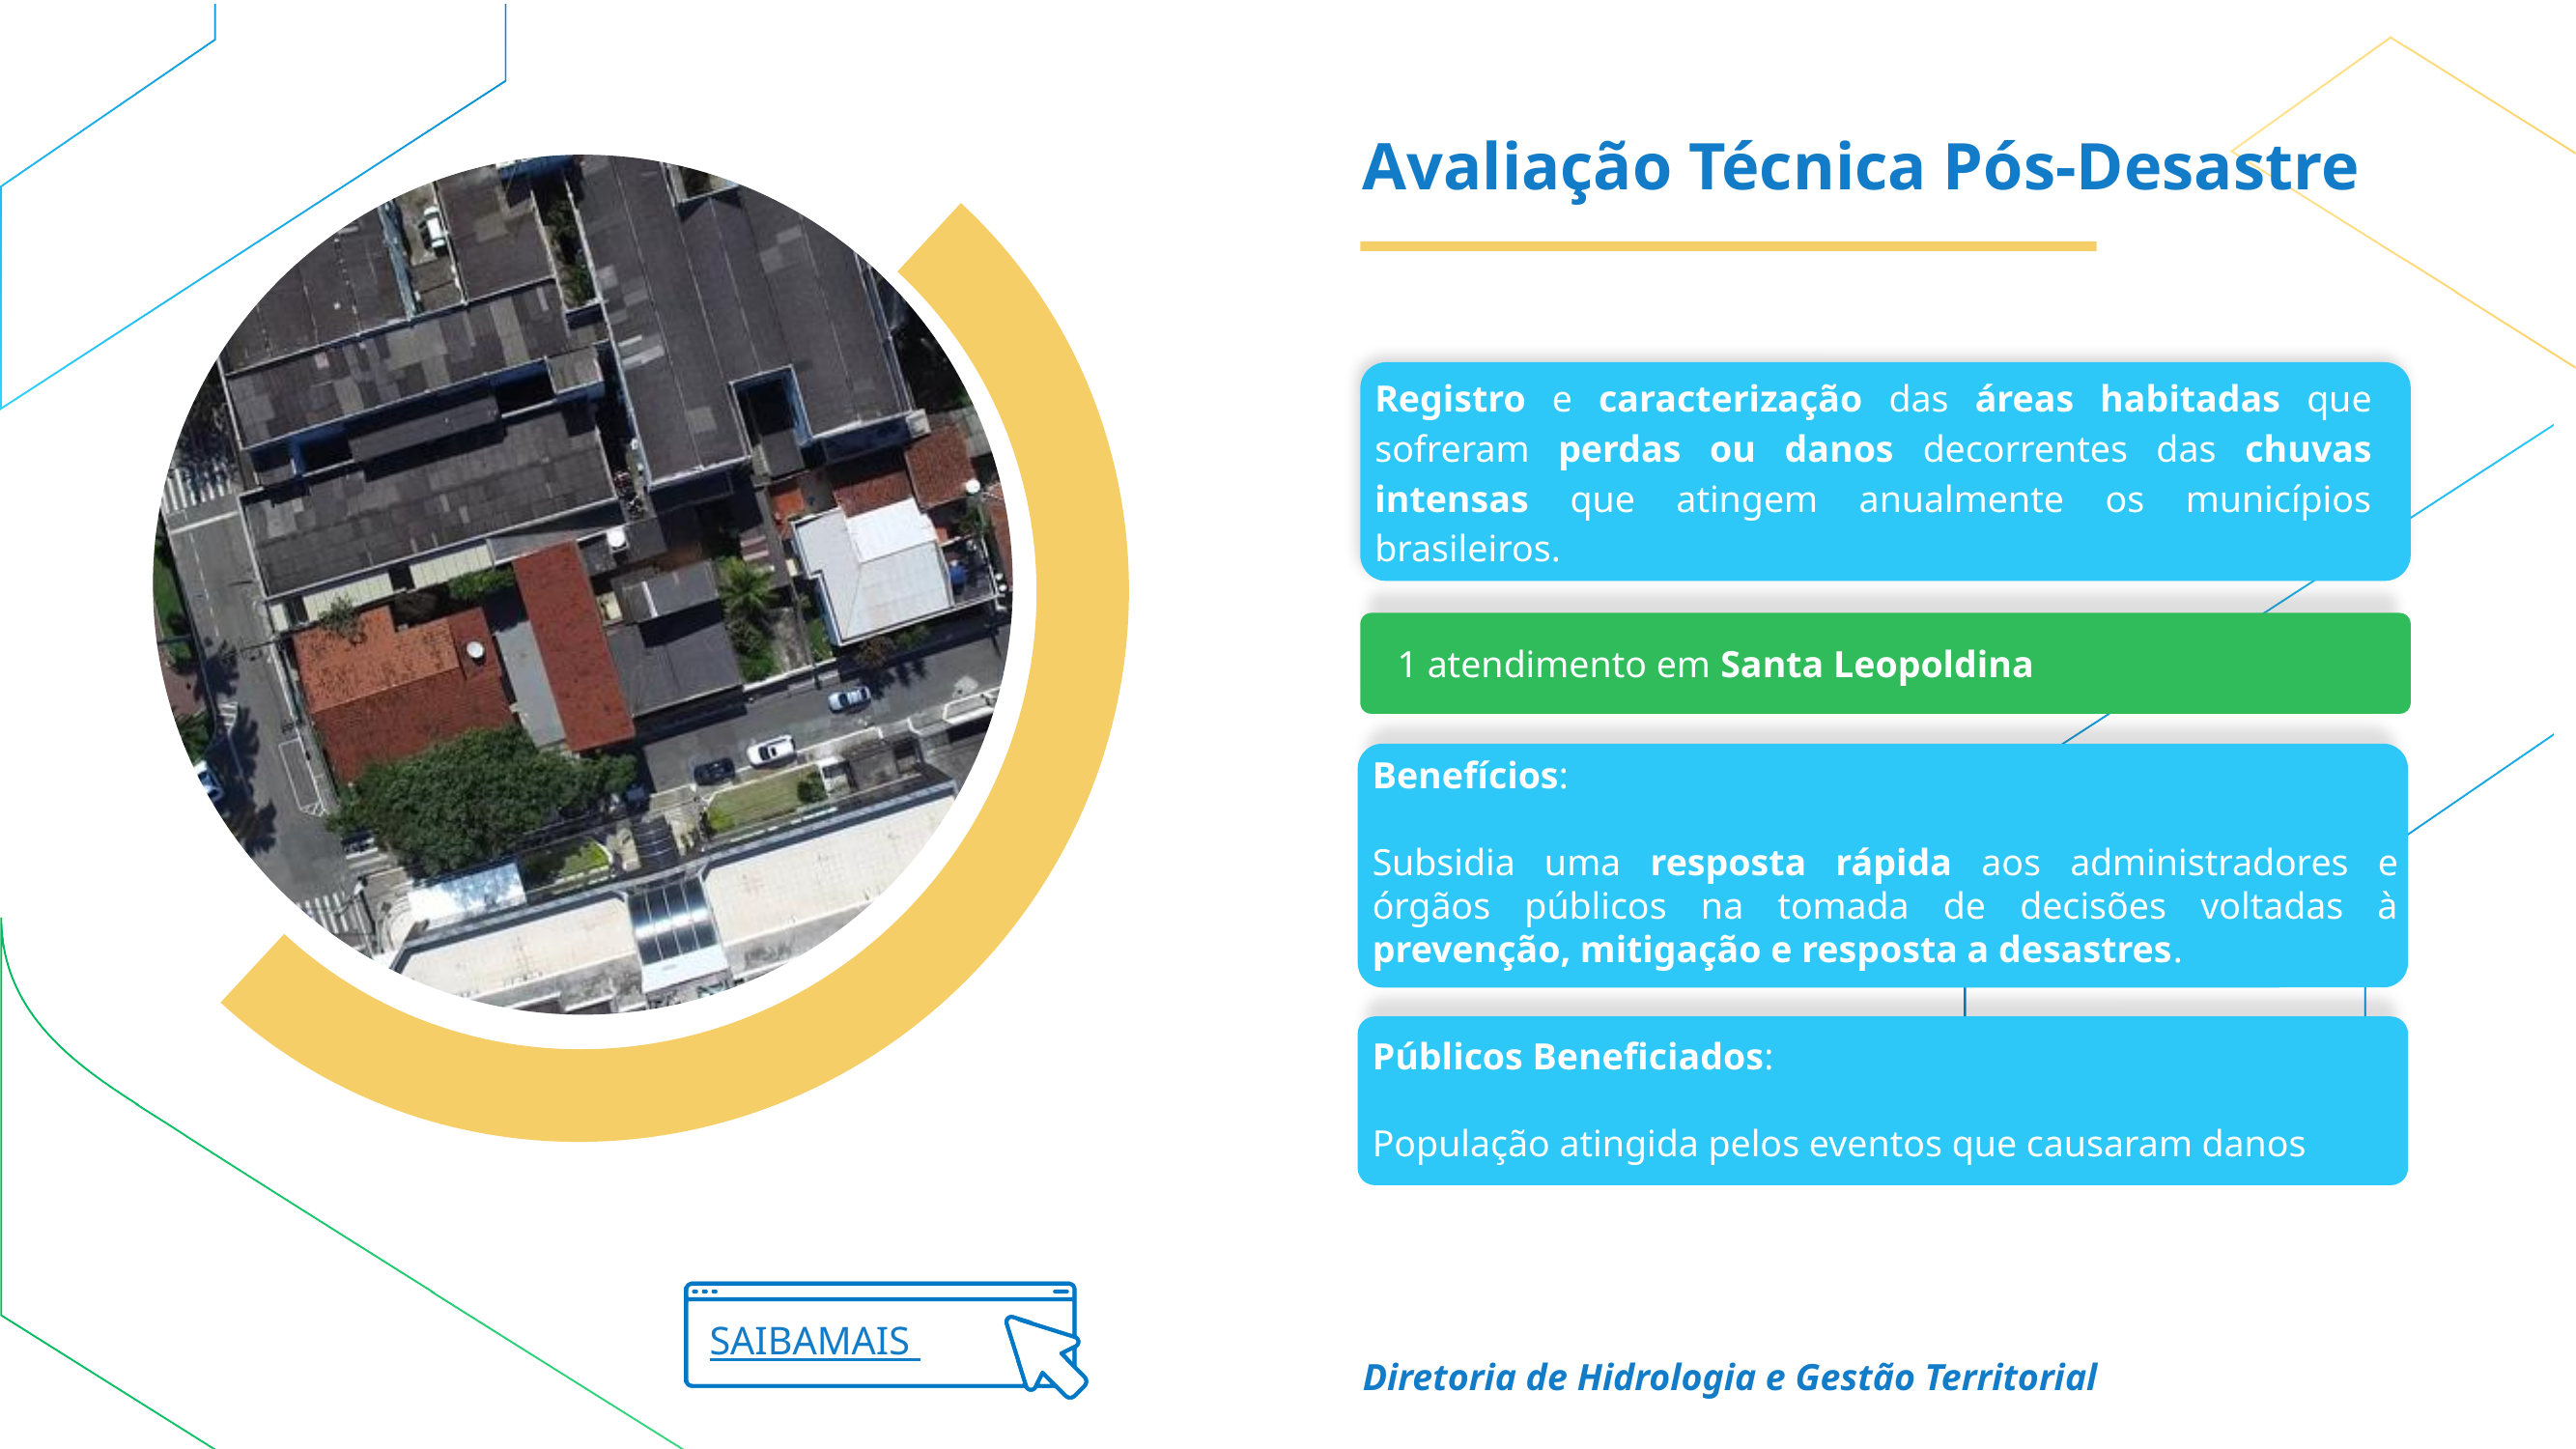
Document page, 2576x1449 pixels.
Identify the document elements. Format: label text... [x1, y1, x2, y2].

text_box Diretoria de Hidrologia e Gestão Territorial [1347, 1340, 2223, 1406]
text_box [1372, 577, 1959, 582]
picture [1964, 36, 2576, 1095]
picture [0, 3, 1013, 1449]
text_box Registro e caracterização das áreas habitadas que sofreram perdas ou danos decorrentes das chuvas intensas que atingem anualmente os municípios brasileiros. [1360, 361, 1959, 577]
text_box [683, 1281, 1089, 1400]
text_box Públicos Beneficiados: População atingida pelos eventos que causaram danos [1372, 1024, 2399, 1164]
text_box [1357, 1016, 2409, 1185]
text_box 1 atendimento em Santa Leopoldina [1382, 634, 1959, 693]
text_box [1360, 612, 1959, 714]
text_box Avaliação Técnica Pós-Desastre [1347, 118, 2223, 211]
text_box Benefícios: Subsidia uma resposta rápida aos administradores e órgãos públicos na tomada de decisões voltadas à prevenção, mitigação e resposta a desastres. [1372, 743, 1959, 970]
text_box [1017, 264, 1129, 923]
text_box [1360, 241, 2097, 251]
text_box [714, 1023, 919, 1125]
text_box [1357, 746, 1959, 988]
